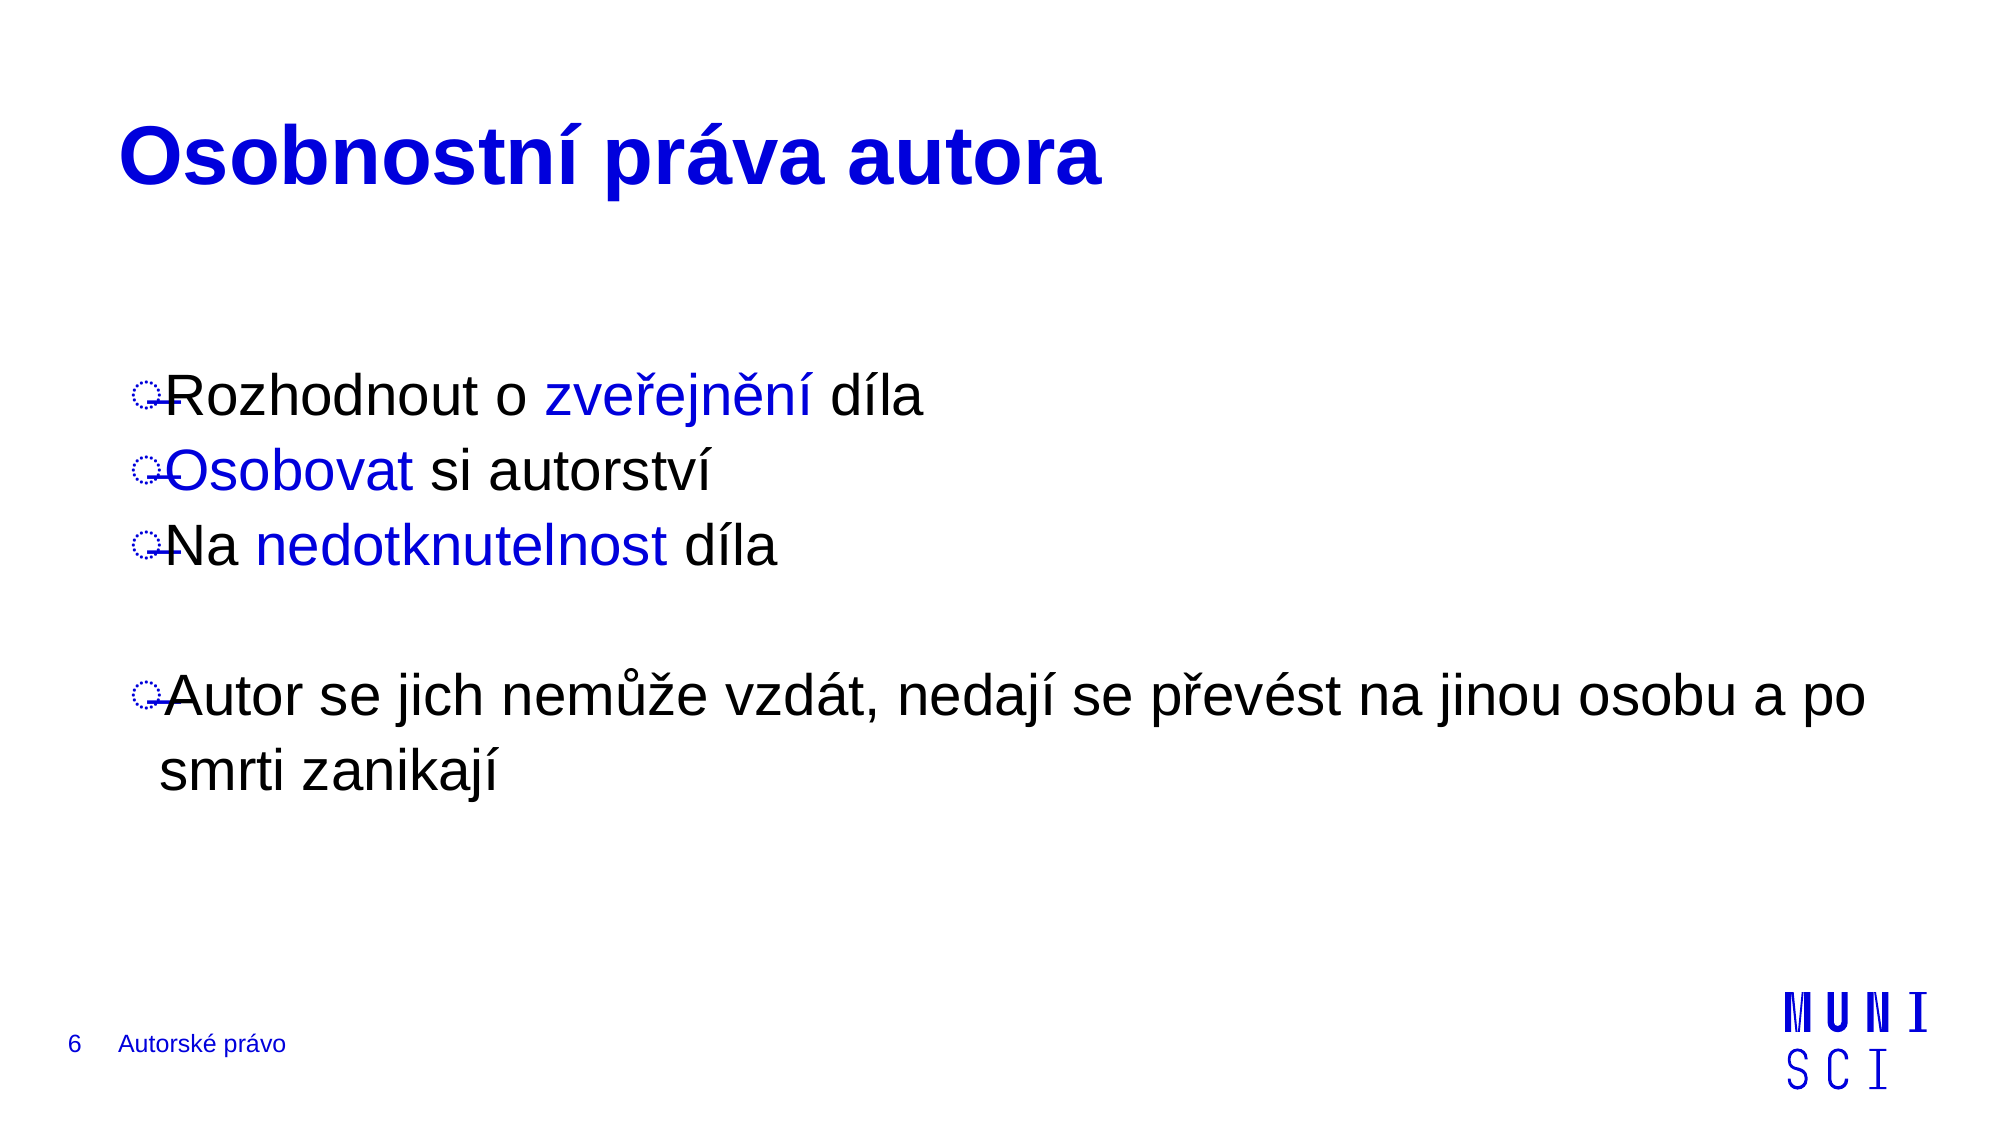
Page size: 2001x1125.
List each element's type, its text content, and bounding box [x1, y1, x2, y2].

list Rozhodnout o zveřejnění díla Osobovat si autorství Na nedotknutelnost díla Autor se jich nemůže vzdát, nedají se převést na jinou osobu a po smrti zanikají [118, 277, 1883, 957]
title Osobnostní práva autora [118, 118, 1883, 193]
footer Autorské právo [118, 1021, 1418, 1063]
slide_number 6 [67, 1021, 110, 1063]
